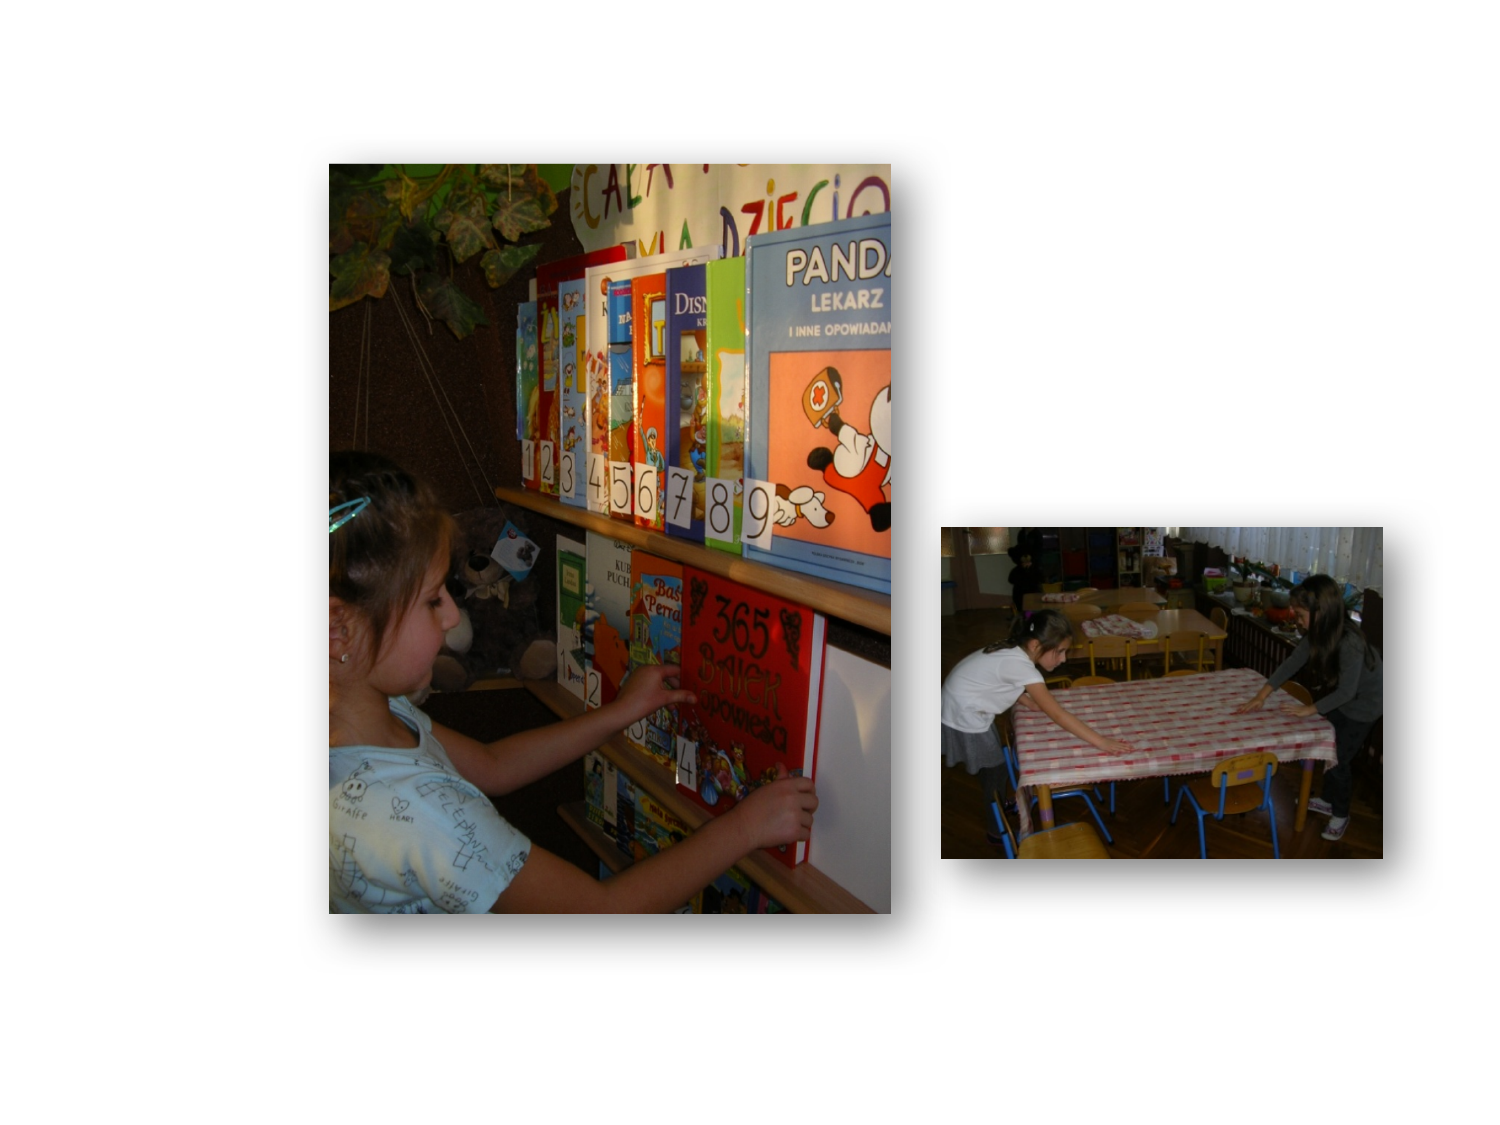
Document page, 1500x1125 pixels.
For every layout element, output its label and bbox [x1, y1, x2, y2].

picture [234, 164, 1384, 913]
